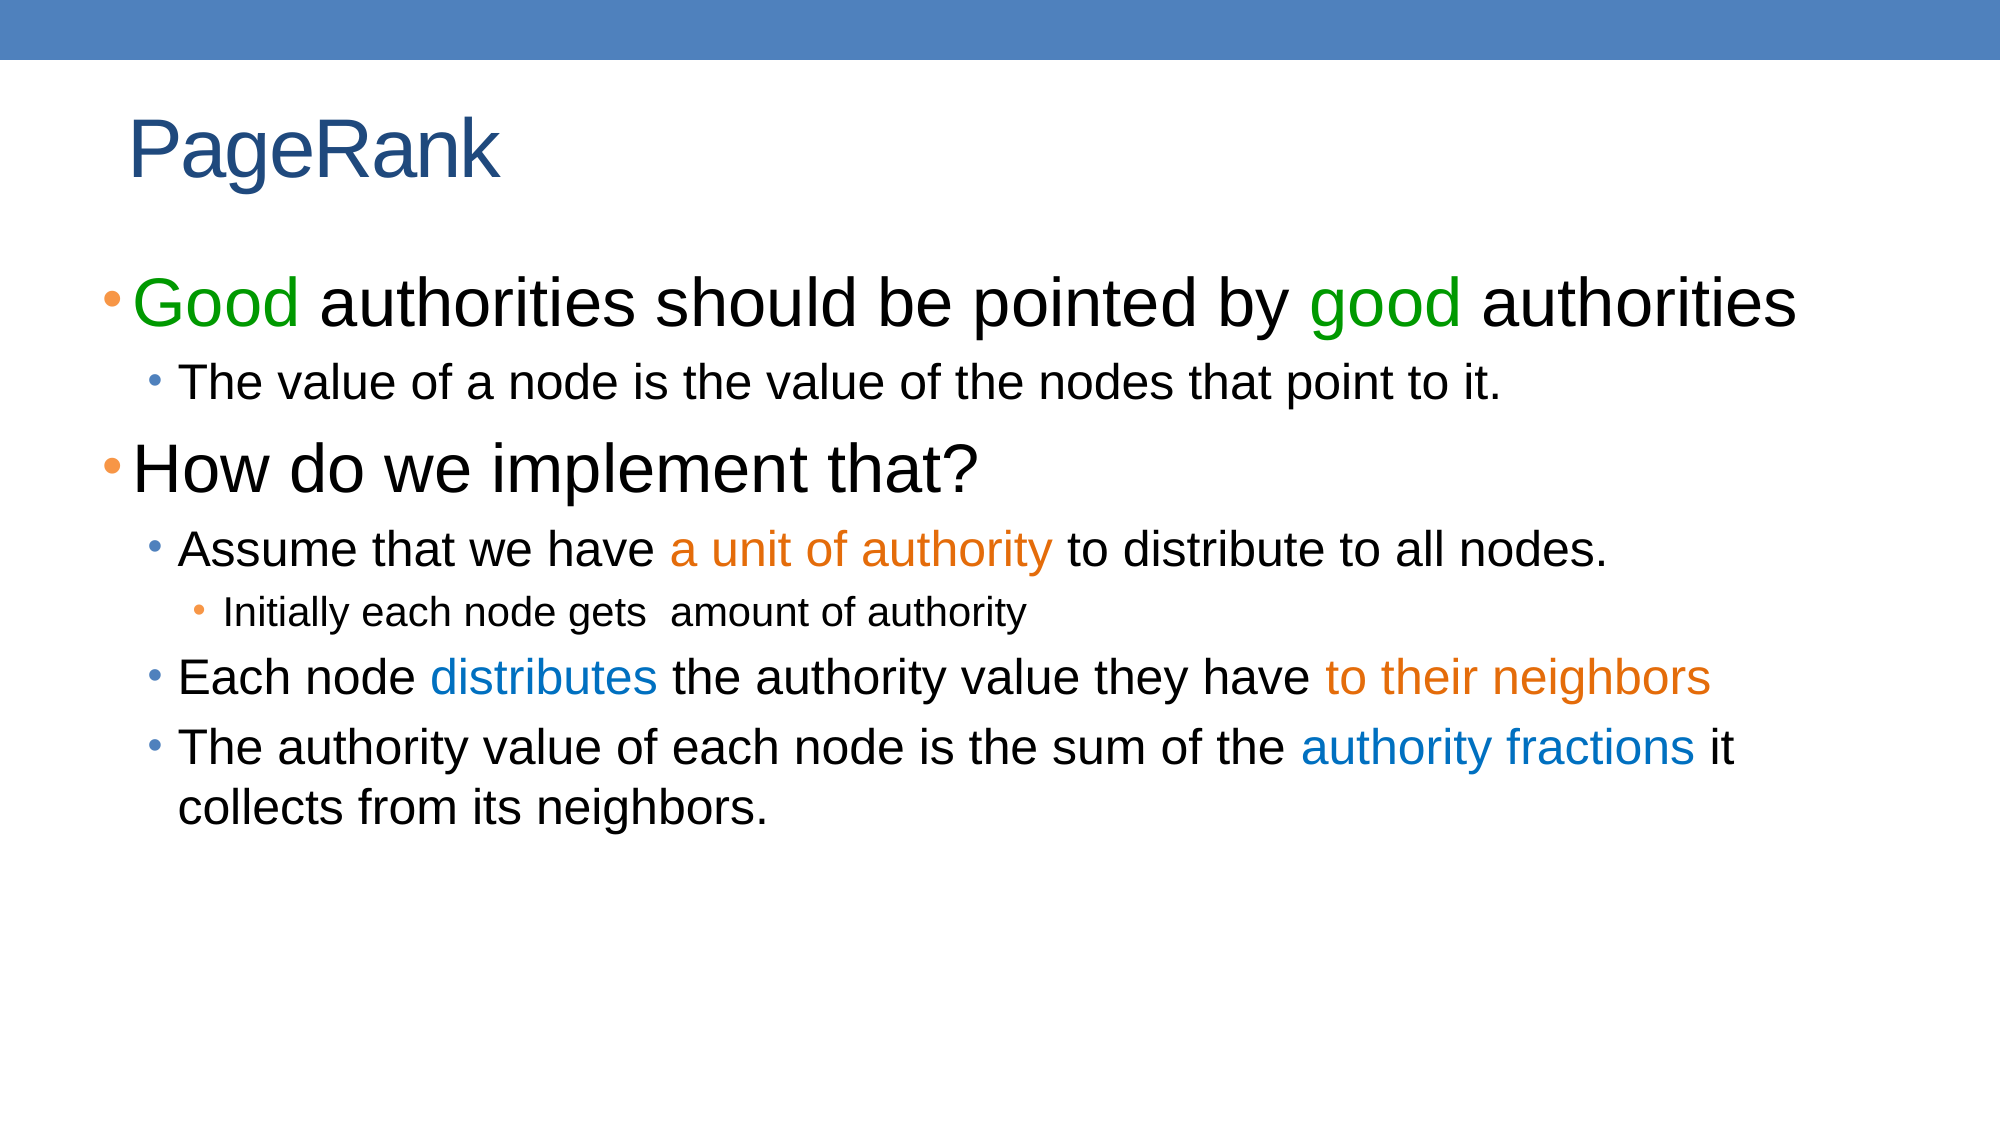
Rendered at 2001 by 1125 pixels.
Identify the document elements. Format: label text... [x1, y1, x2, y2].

title PageRank [112, 62, 1675, 225]
